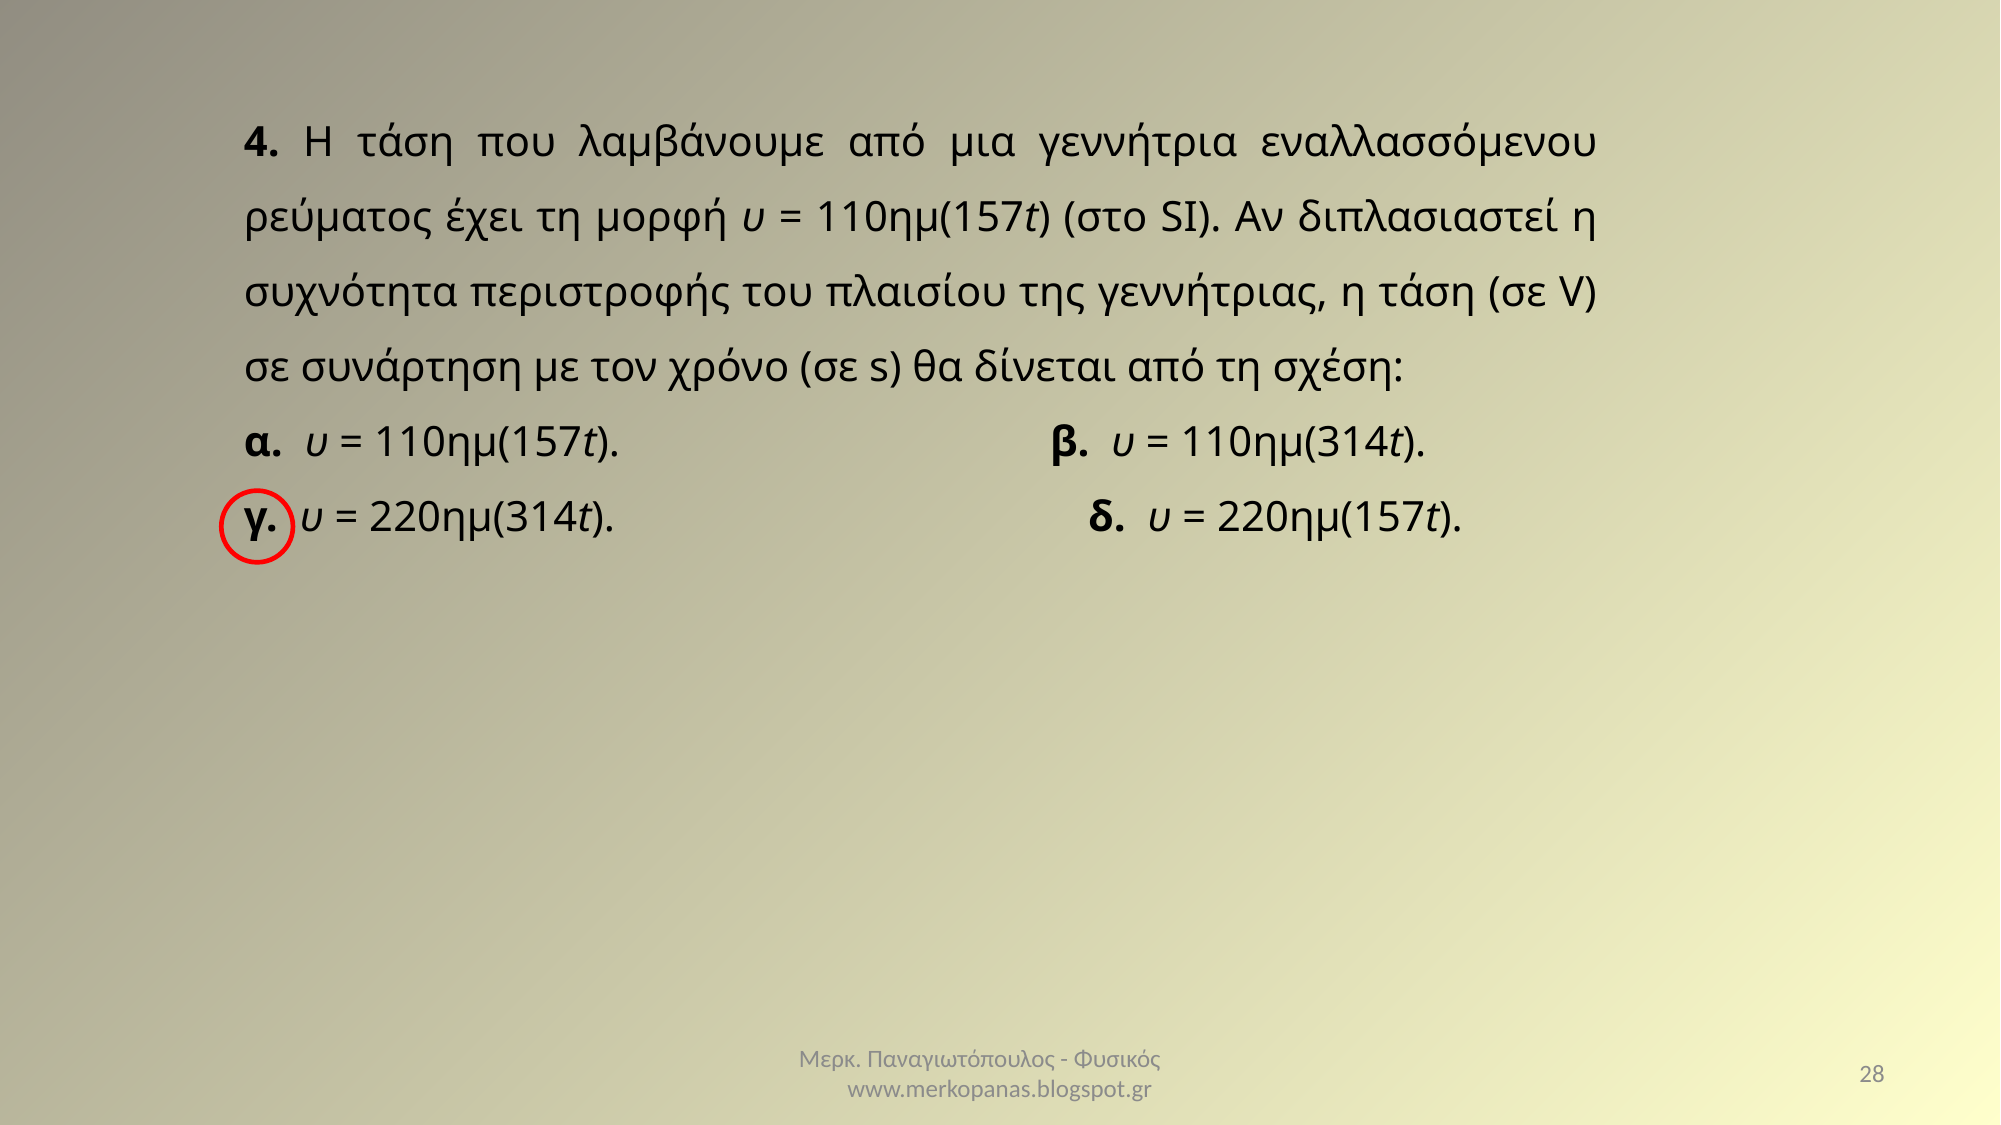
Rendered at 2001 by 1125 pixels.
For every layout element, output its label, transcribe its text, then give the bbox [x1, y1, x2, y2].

text_box [219, 488, 296, 565]
footer Μερκ. Παναγιωτόπουλος - Φυσικός www.merkopanas.blogspot.gr [683, 1042, 1317, 1103]
slide_number 28 [1433, 1042, 1900, 1103]
